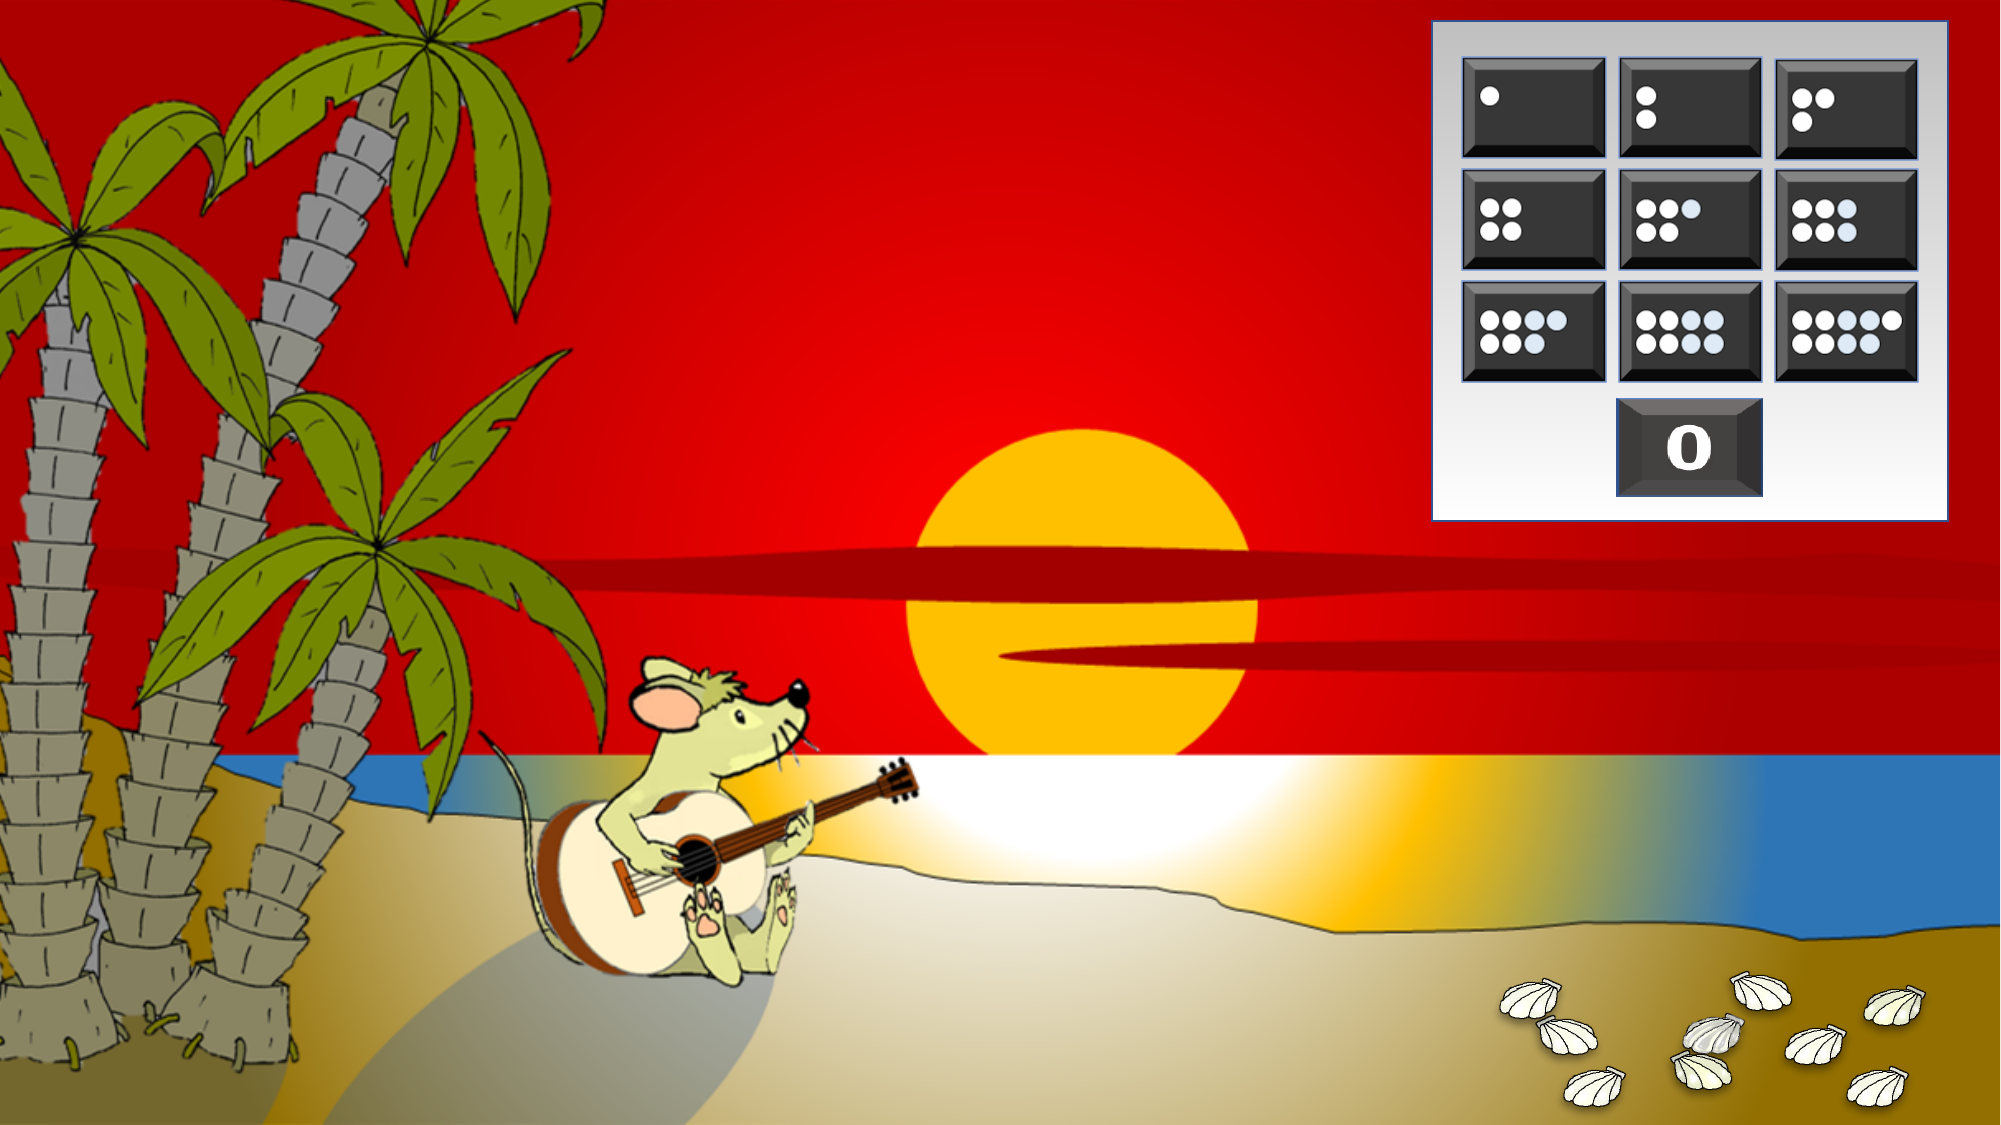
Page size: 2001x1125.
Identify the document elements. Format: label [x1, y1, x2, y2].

text_box [1432, 20, 1948, 522]
picture [0, 0, 2001, 1125]
